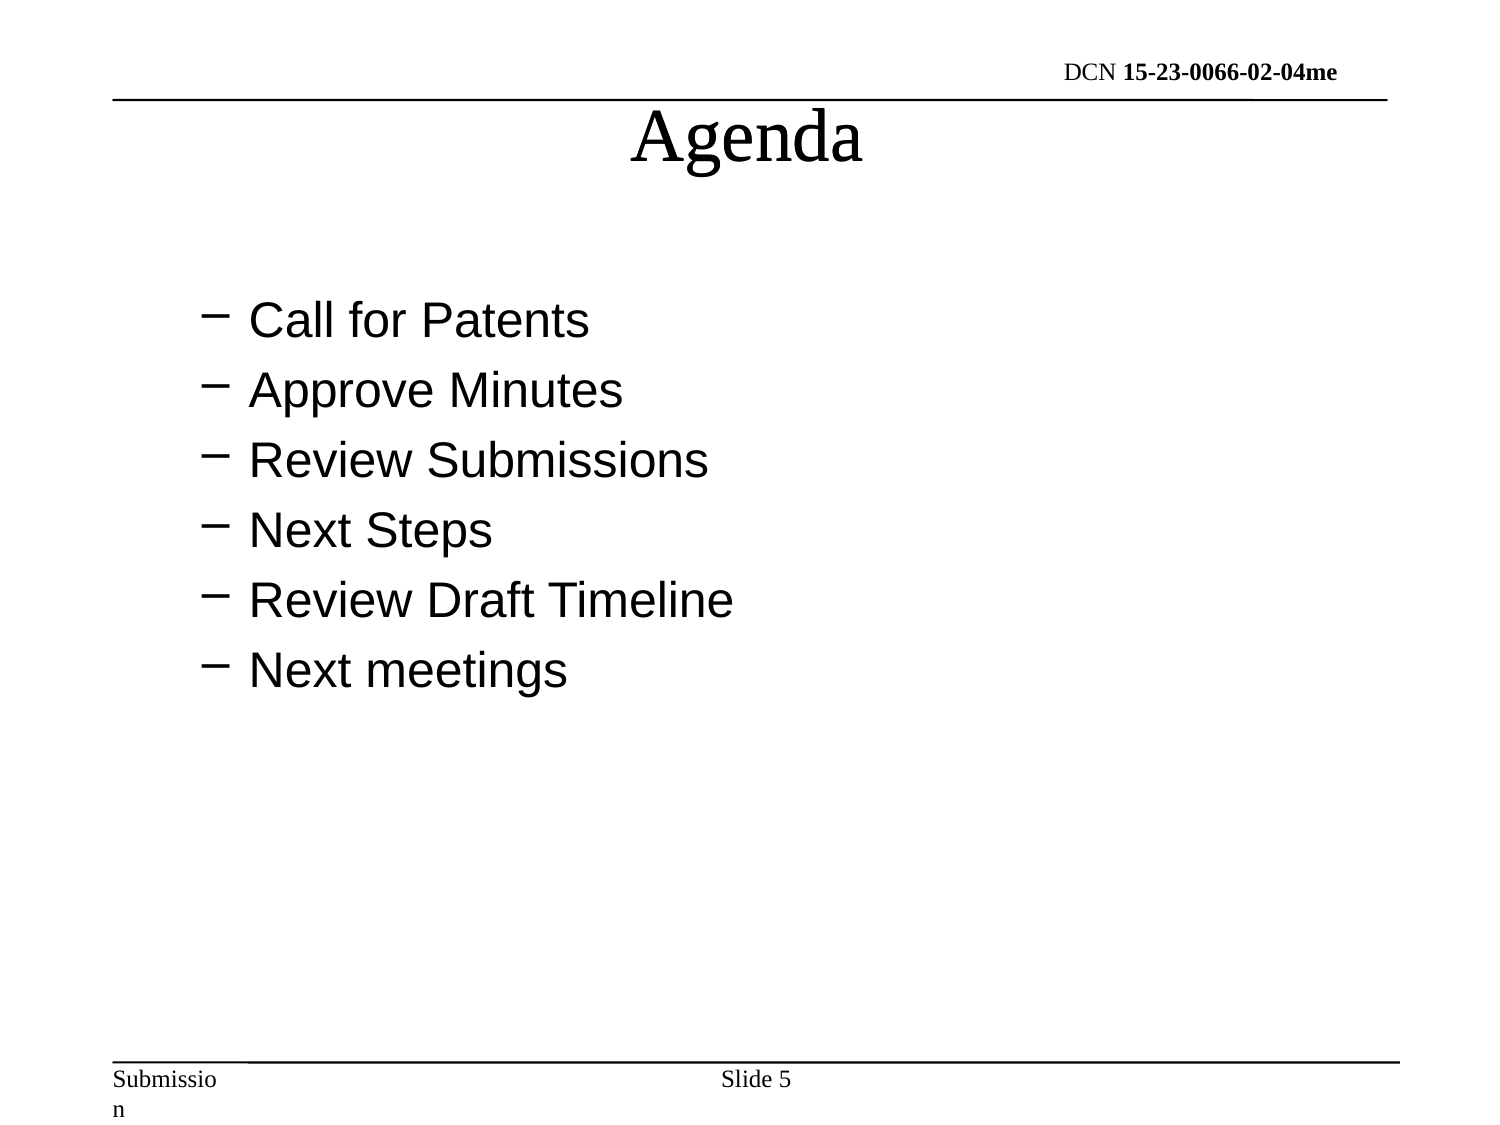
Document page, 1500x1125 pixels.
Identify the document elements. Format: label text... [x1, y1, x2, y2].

list Call for Patents Approve Minutes Review Submissions Next Steps Review Draft Timeline Next meetings [111, 200, 1387, 950]
text_box Agenda [118, 42, 1394, 218]
slide_number Slide 5 [712, 1062, 800, 1093]
